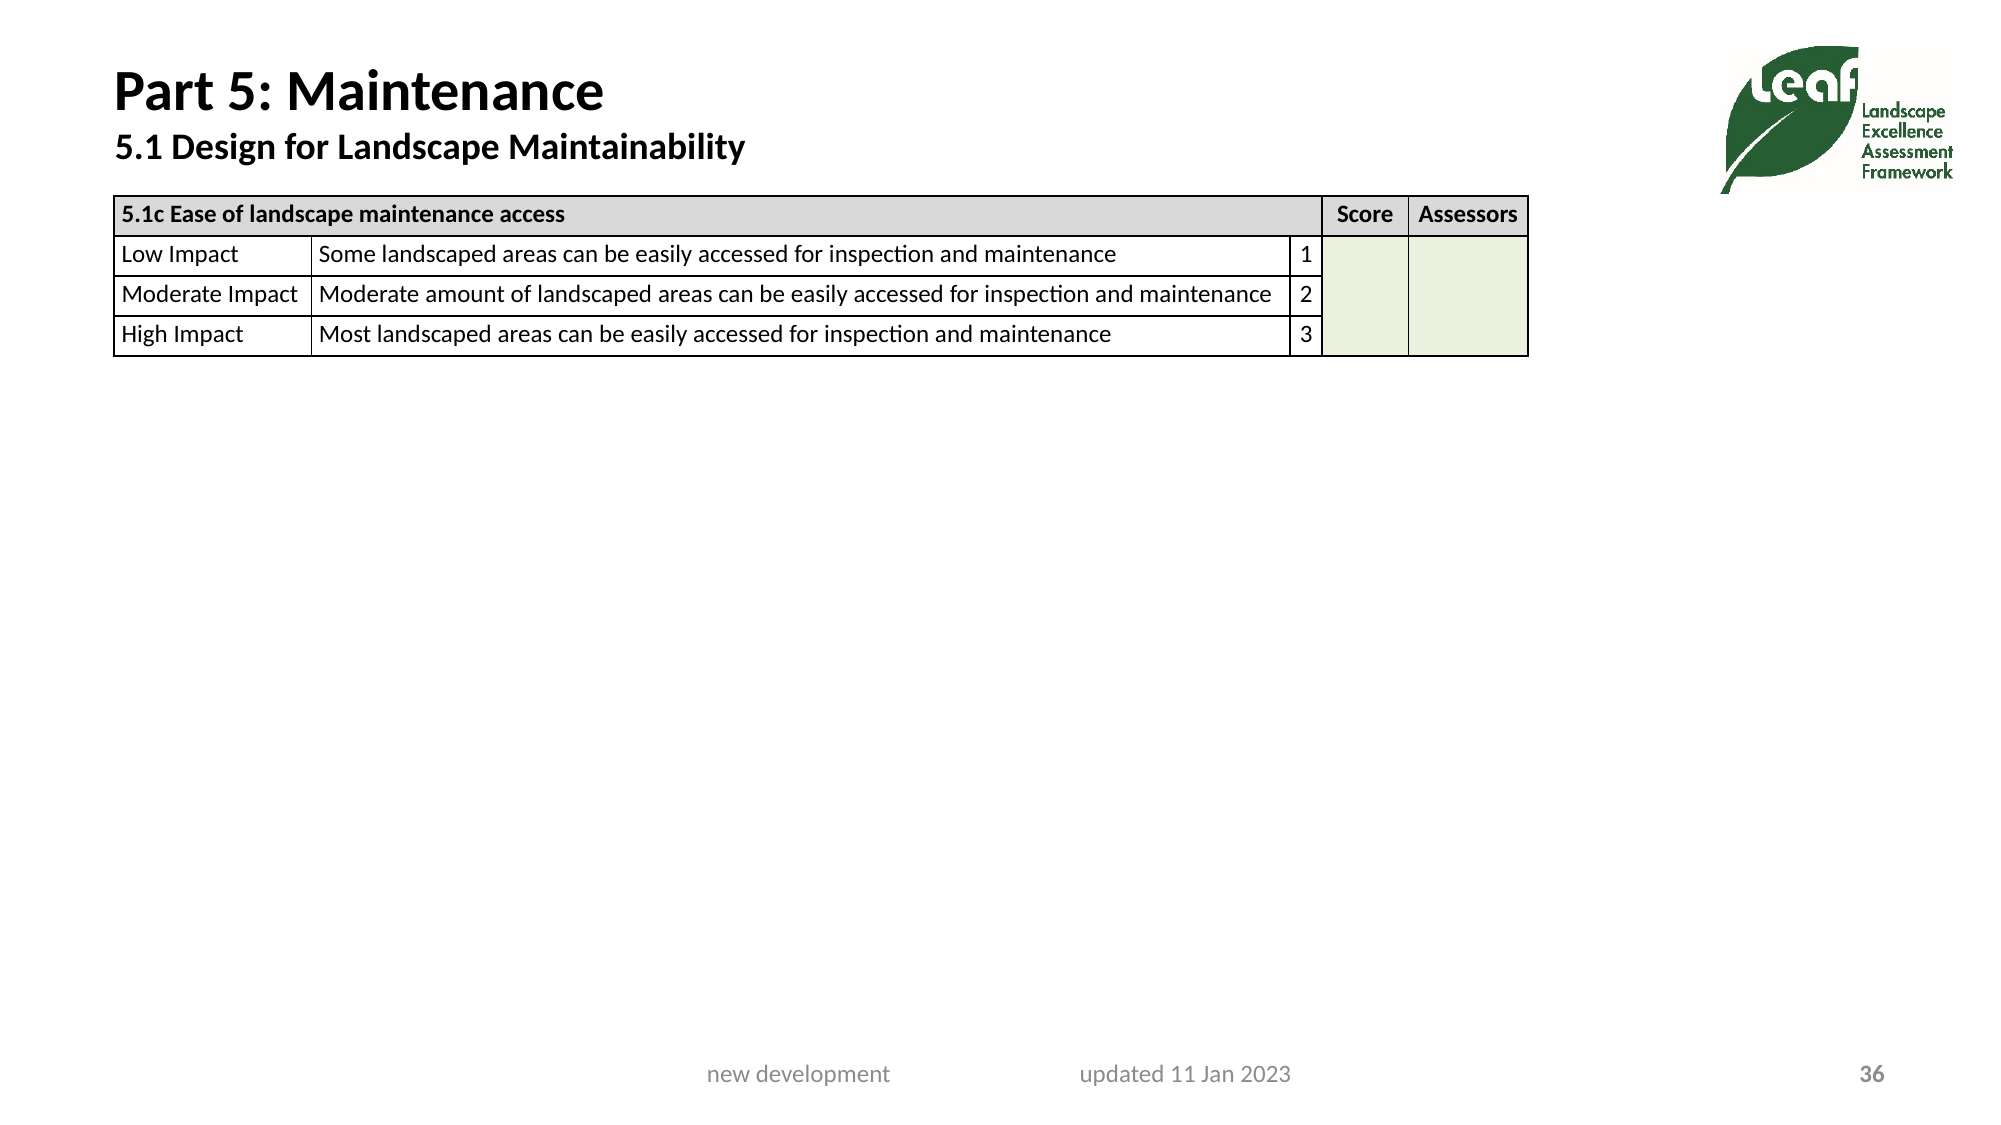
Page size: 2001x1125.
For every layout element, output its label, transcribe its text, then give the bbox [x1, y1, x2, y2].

table_cell Some landscaped areas can be easily accessed for inspection and maintenance [312, 237, 1289, 275]
table_cell Moderate Impact [115, 277, 311, 315]
picture [1720, 46, 1958, 194]
title Part 5: Maintenance 5.1 Design for Landscape Maintainability [99, 45, 1655, 194]
table_cell Most landscaped areas can be easily accessed for inspection and maintenance [312, 317, 1289, 355]
table_header Score [1323, 197, 1408, 235]
table_header 5.1c Ease of landscape maintenance access [115, 197, 1321, 235]
table_cell [1409, 237, 1527, 355]
table_cell [1323, 237, 1408, 355]
table_cell 3 [1291, 317, 1321, 355]
table_cell 2 [1291, 277, 1321, 315]
slide_number 36 [1433, 1042, 1900, 1103]
table_cell 1 [1291, 237, 1321, 275]
table_cell Moderate amount of landscaped areas can be easily accessed for inspection and maintenance [312, 277, 1289, 315]
table_cell Low Impact [115, 237, 311, 275]
table_header Assessors [1409, 197, 1527, 235]
table_cell High Impact [115, 317, 311, 355]
footer new development updated 11 Jan 2023 [683, 1042, 1317, 1103]
